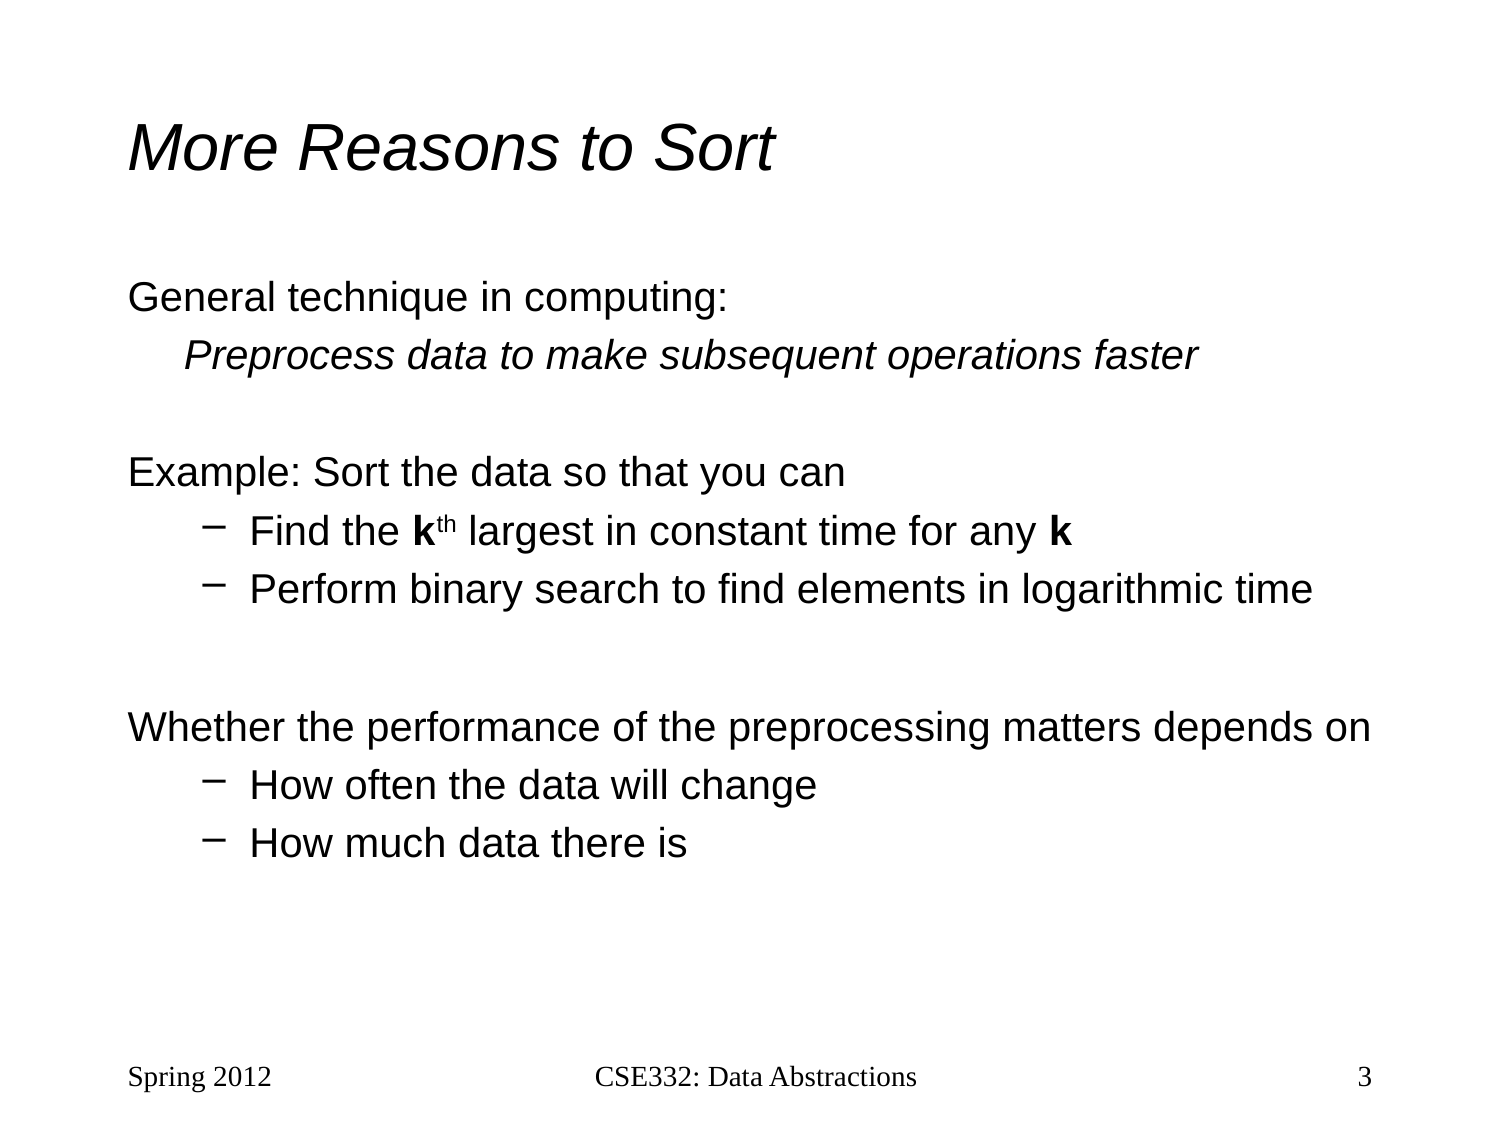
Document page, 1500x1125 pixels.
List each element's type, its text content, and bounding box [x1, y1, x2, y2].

list General technique in computing: Preprocess data to make subsequent operations faster Example: Sort the data so that you can Find the kth largest in constant time for any k Perform binary search to find elements in logarithmic time Whether the performance of the preprocessing matters depends on How often the data will change How much data there is [112, 262, 1388, 1001]
slide_number 3 [1074, 1049, 1388, 1125]
title More Reasons to Sort [112, 49, 1388, 238]
slide_number Spring 2012 [112, 1049, 426, 1125]
footer CSE332: Data Abstractions [474, 1049, 1038, 1125]
